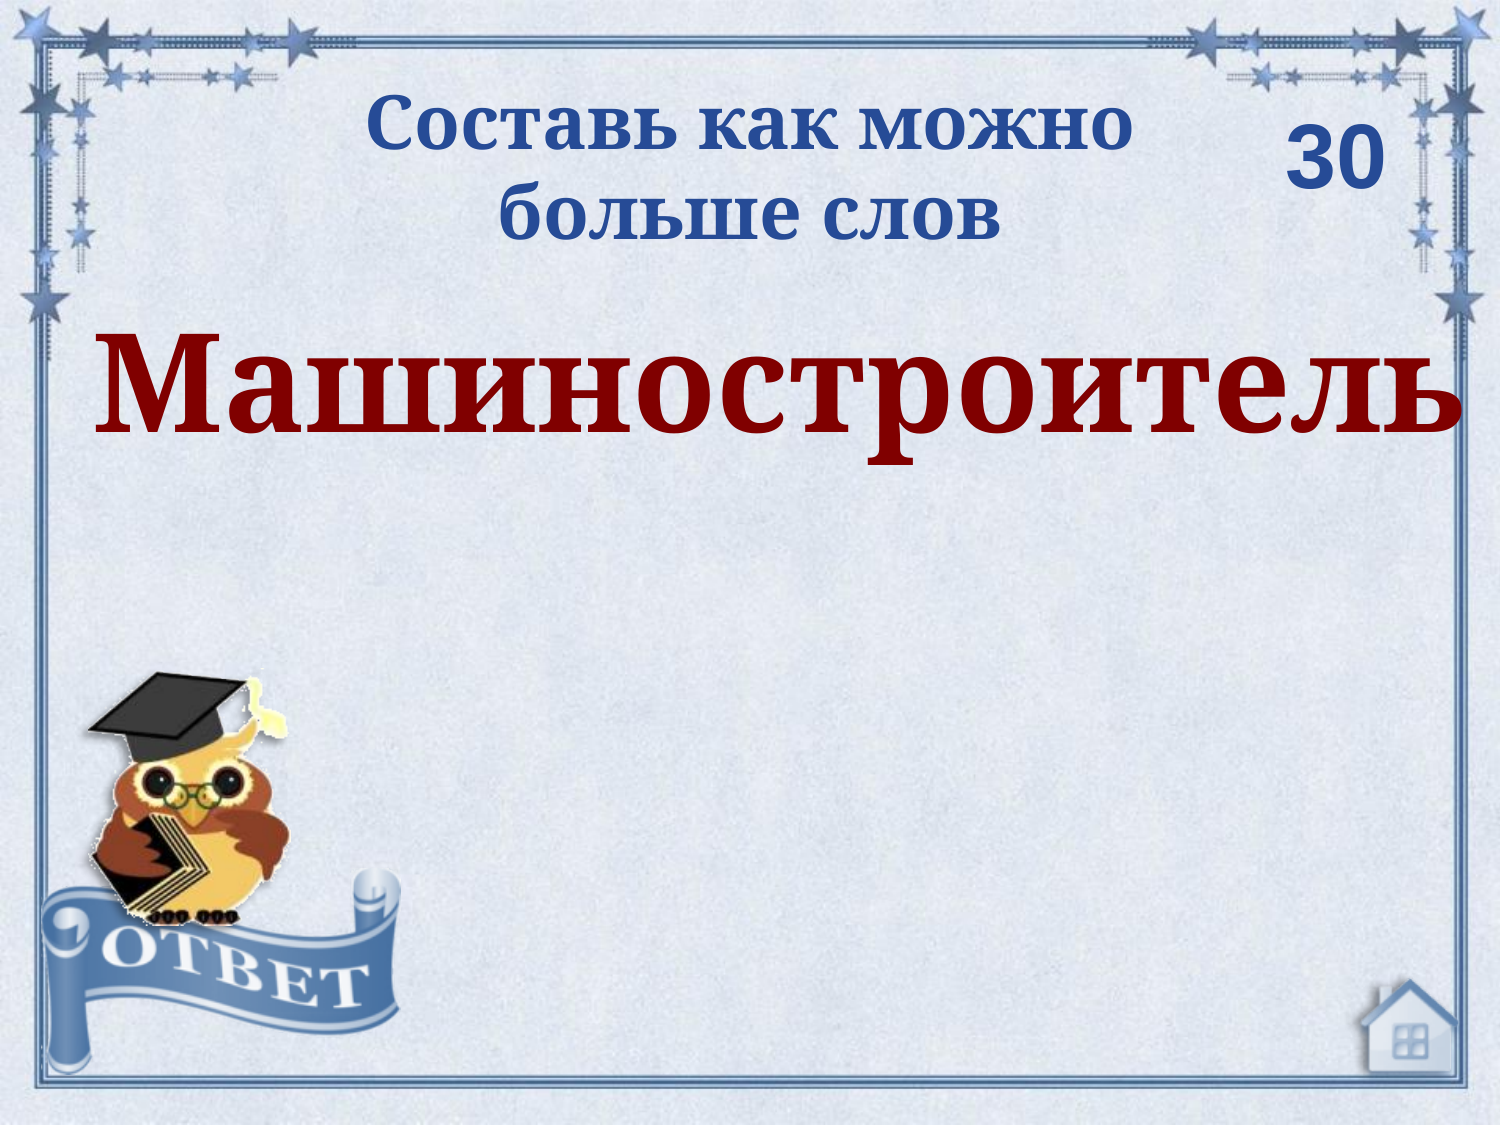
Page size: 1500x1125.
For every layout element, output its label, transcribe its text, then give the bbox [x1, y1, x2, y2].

text_box 30 [1266, 89, 1407, 163]
text_box Составь как можно больше слов [301, 66, 1200, 163]
picture [0, 0, 1500, 163]
text_box Машиностроитель [0, 163, 1500, 633]
picture [0, 633, 1500, 1125]
